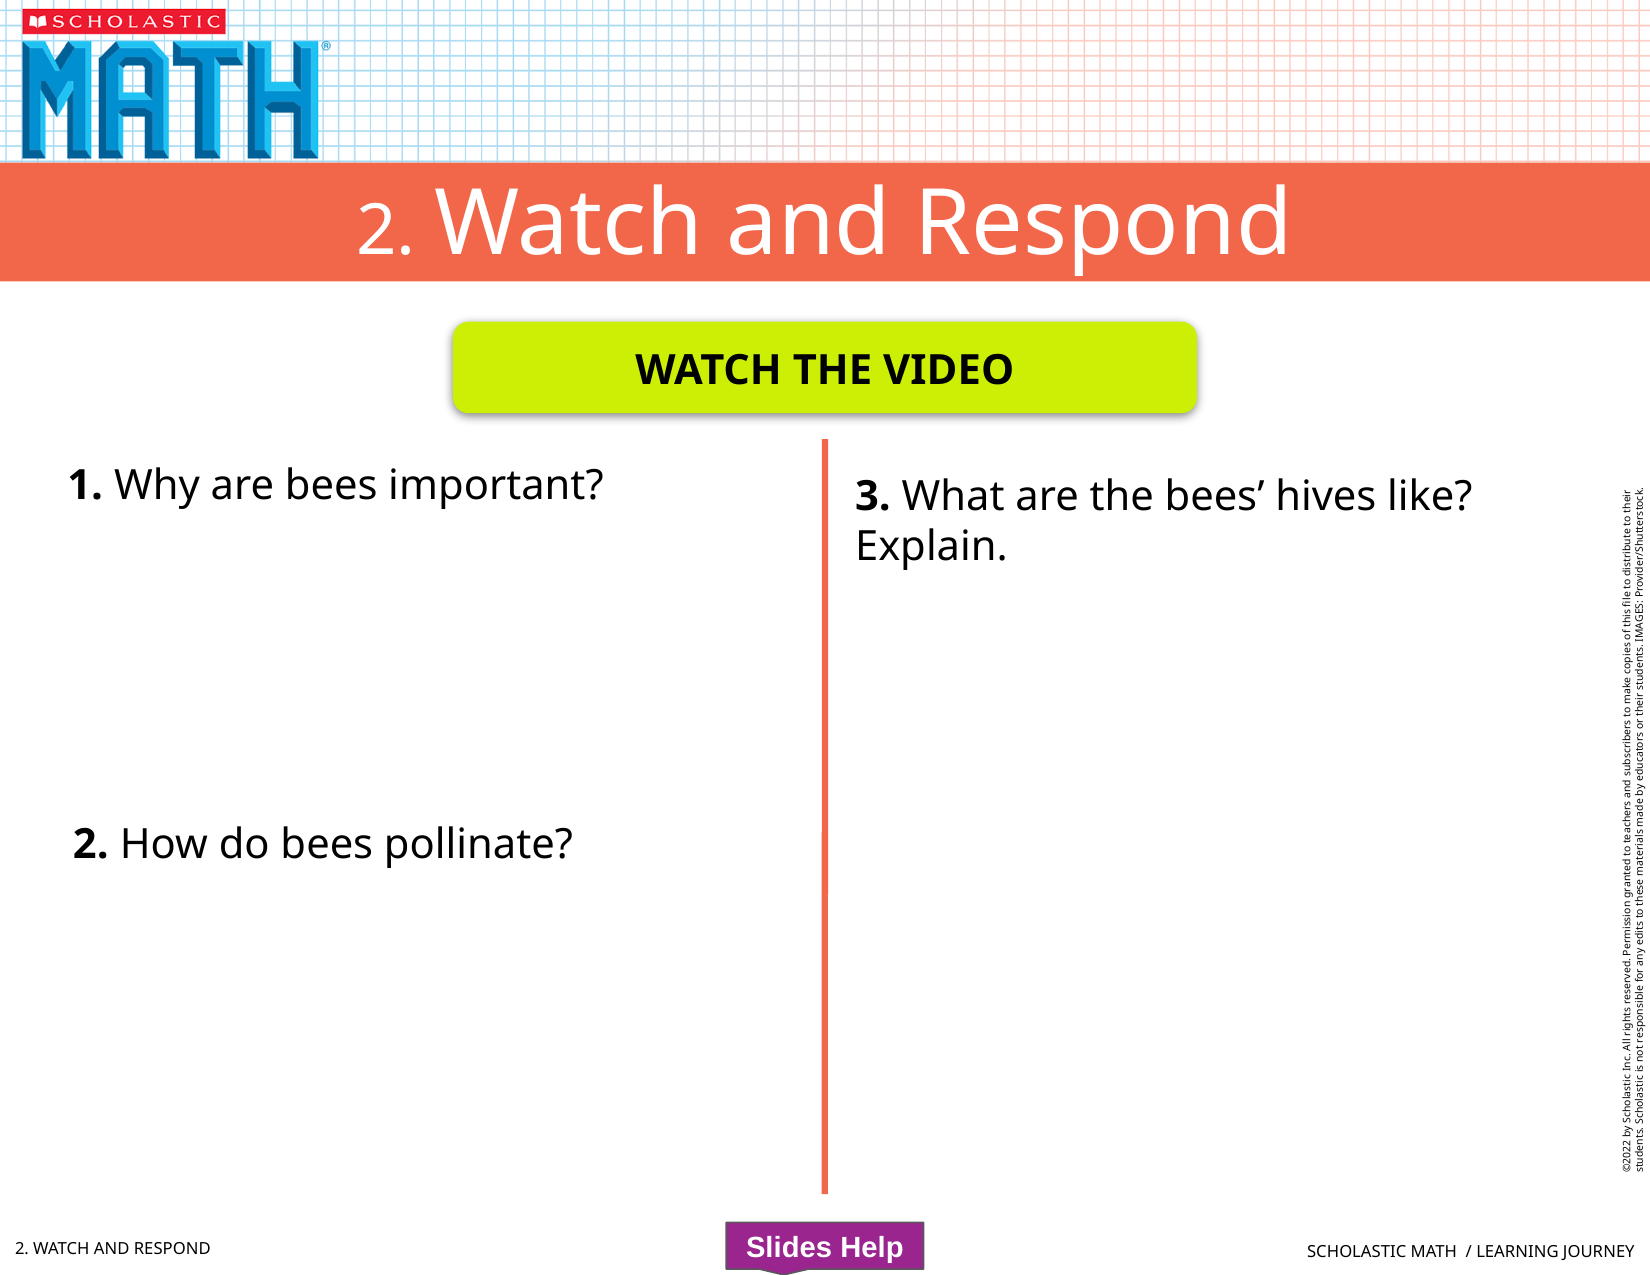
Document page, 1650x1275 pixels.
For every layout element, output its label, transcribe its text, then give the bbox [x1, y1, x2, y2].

text_box [721, 1227, 929, 1275]
text_box [453, 324, 1197, 417]
title 2. WATCH AND RESPOND [0, 1222, 1192, 1275]
picture [0, 0, 1650, 162]
